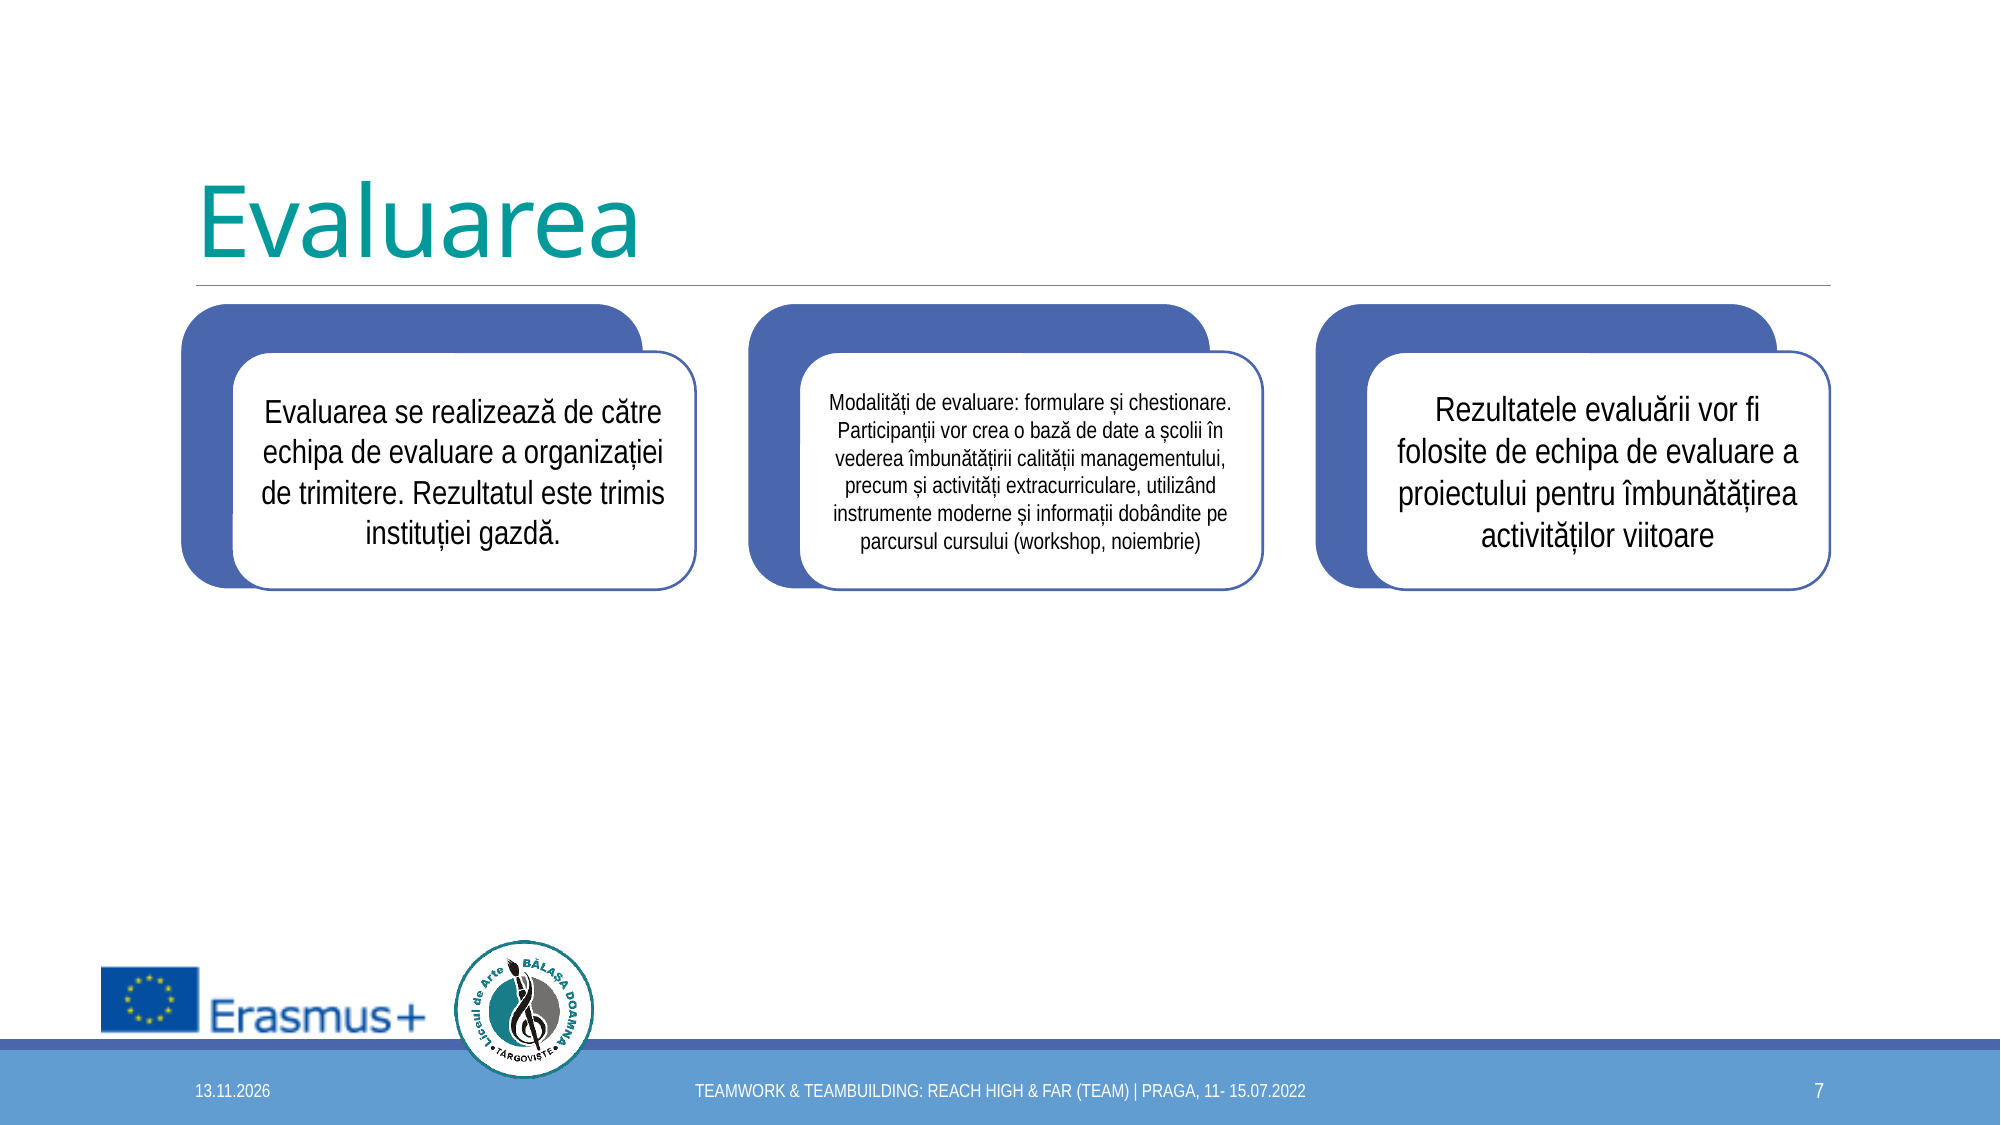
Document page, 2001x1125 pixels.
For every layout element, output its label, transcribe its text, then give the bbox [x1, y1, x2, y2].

title Evaluarea [180, 47, 1830, 285]
slide_number 7 [1624, 1059, 1840, 1120]
picture [100, 956, 429, 1038]
footer Teamwork & Teambuilding: reach high & far (TEAM) | Praga, 11- 15.07.2022 [604, 1059, 1396, 1120]
picture [454, 940, 594, 1080]
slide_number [180, 1059, 586, 1120]
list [179, 302, 1831, 964]
